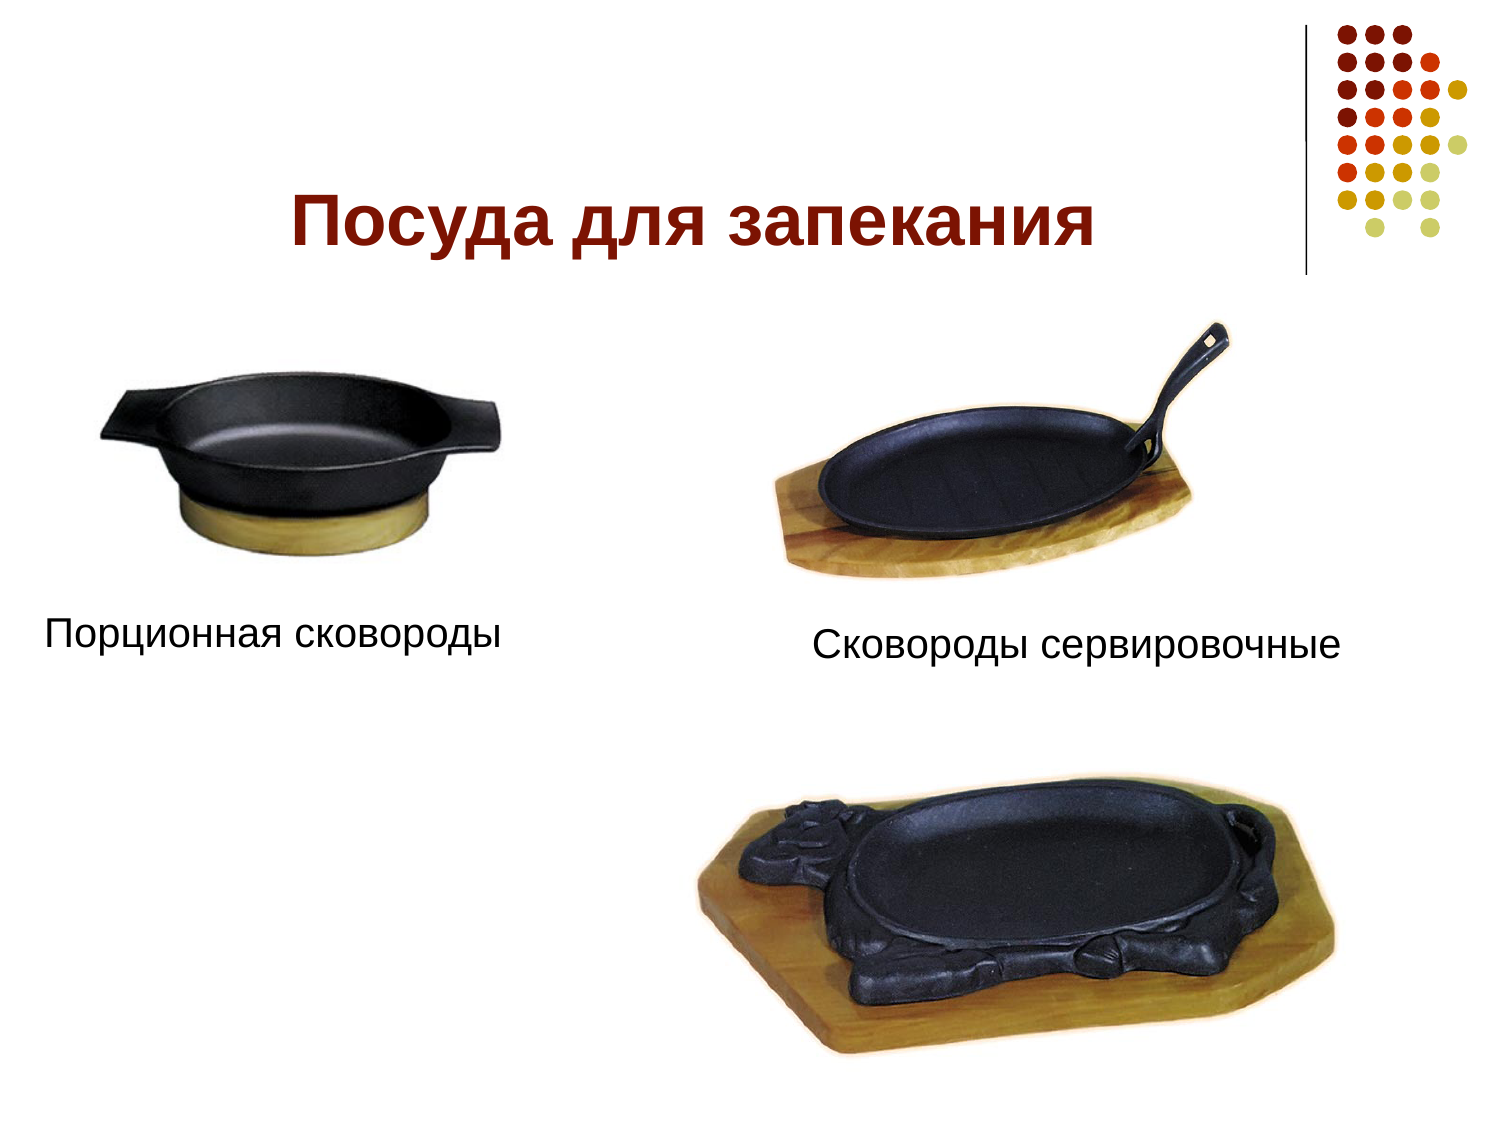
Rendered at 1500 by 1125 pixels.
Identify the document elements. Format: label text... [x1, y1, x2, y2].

picture [678, 768, 1353, 1082]
title Посуда для запекания [74, 19, 1313, 268]
text_box Порционная сковороды [29, 597, 526, 663]
picture [761, 302, 1245, 592]
picture [52, 278, 530, 611]
text_box Сковороды сервировочные [797, 609, 1388, 675]
